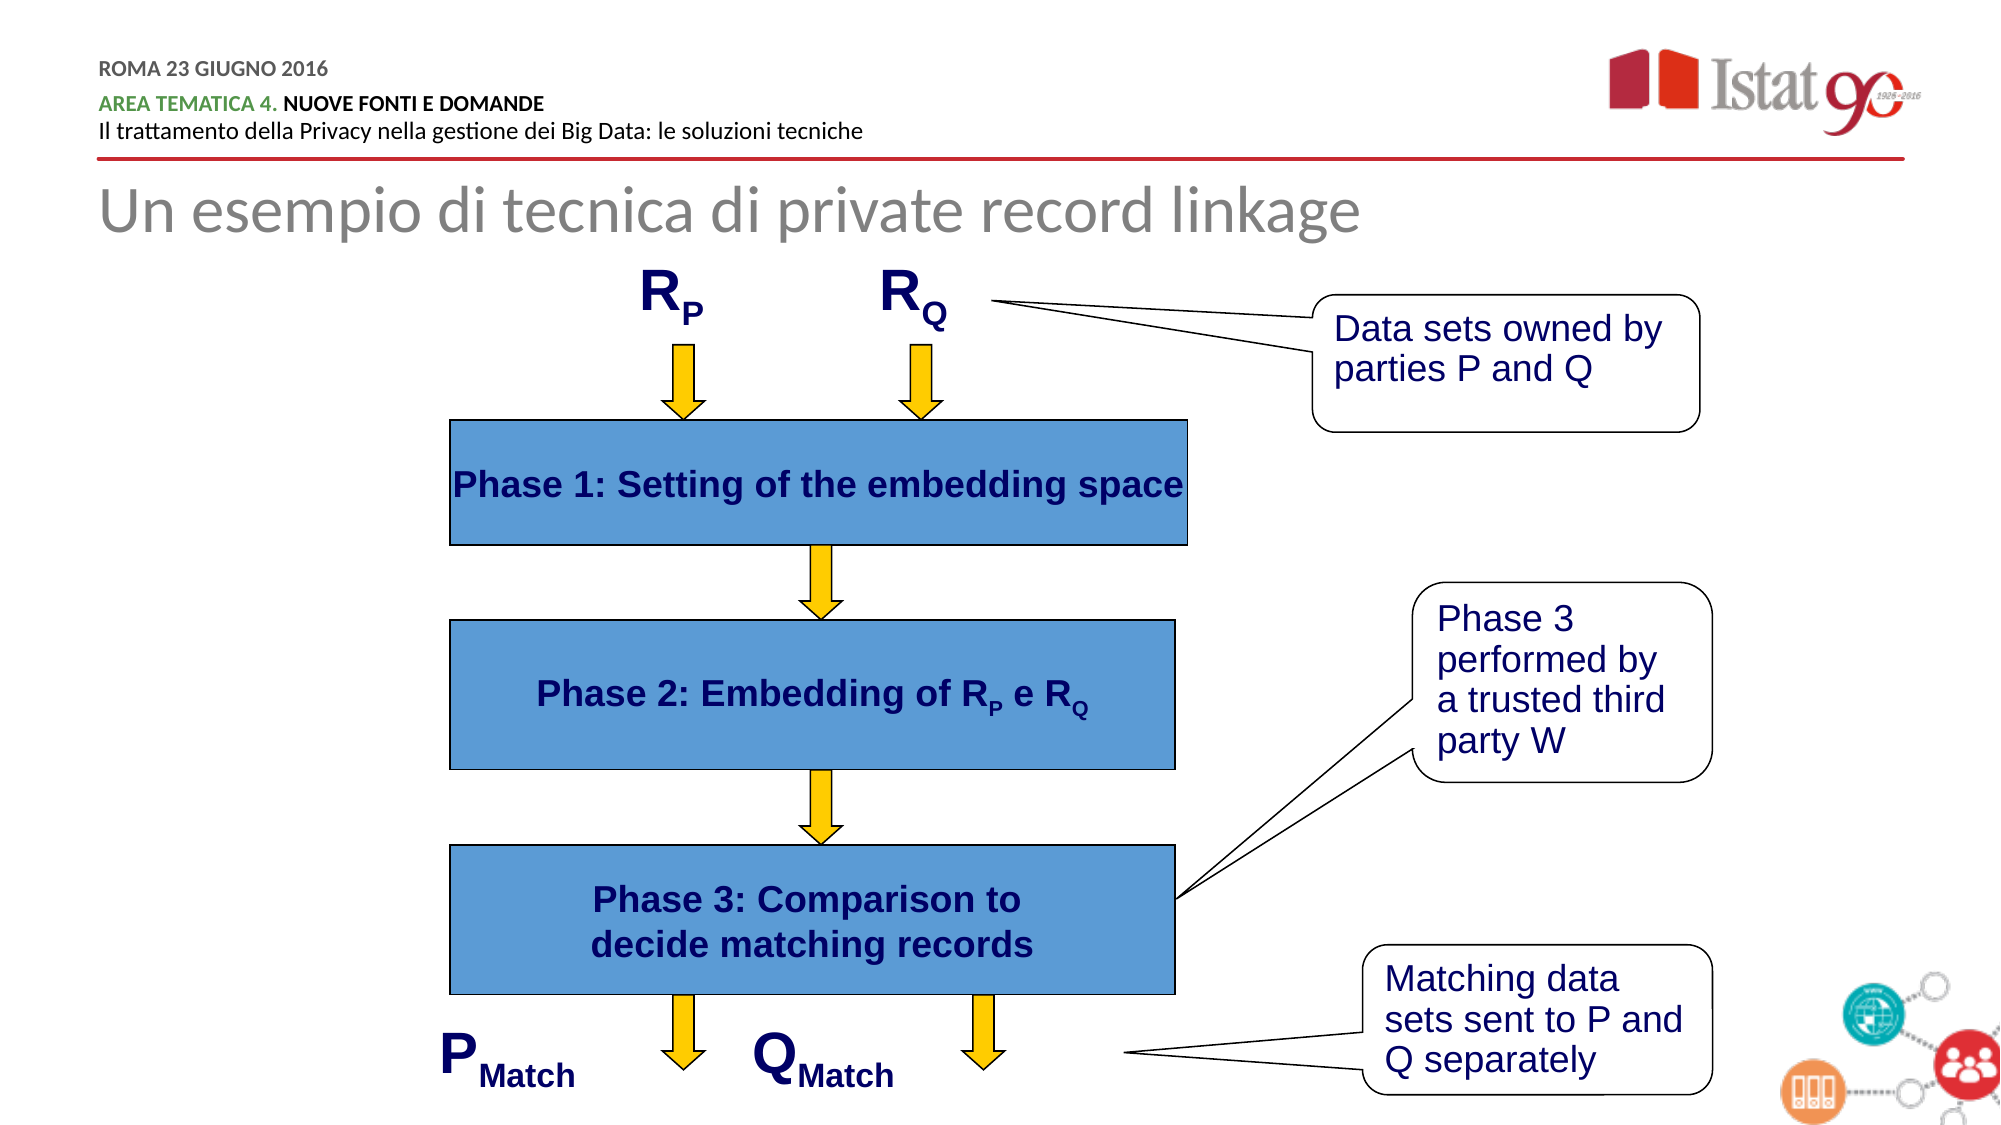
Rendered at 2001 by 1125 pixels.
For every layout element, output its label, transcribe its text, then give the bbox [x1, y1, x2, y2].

text_box [962, 994, 1005, 1070]
text_box Phase 2: Embedding of RP e RQ [450, 619, 1175, 770]
text_box PMatch [425, 1007, 625, 1102]
text_box Data sets owned by parties P and Q [991, 297, 1700, 433]
text_box [899, 344, 943, 420]
text_box Phase 3 performed by a trusted third party W [1176, 582, 1713, 899]
text_box [662, 994, 705, 1070]
text_box RQ [864, 297, 963, 340]
text_box Matching data sets sent to P and Q separately [1123, 944, 1713, 1095]
text_box Un esempio di tecnica di private record linkage [98, 175, 1855, 297]
text_box Phase 3: Comparison to decide matching records [450, 844, 1175, 995]
text_box [799, 544, 843, 620]
text_box [799, 769, 843, 845]
text_box QMatch [737, 1007, 938, 1102]
text_box [662, 344, 705, 420]
picture [1602, 29, 1928, 159]
text_box RP [624, 297, 724, 340]
text_box Phase 1: Setting of the embedding space [449, 419, 1188, 545]
